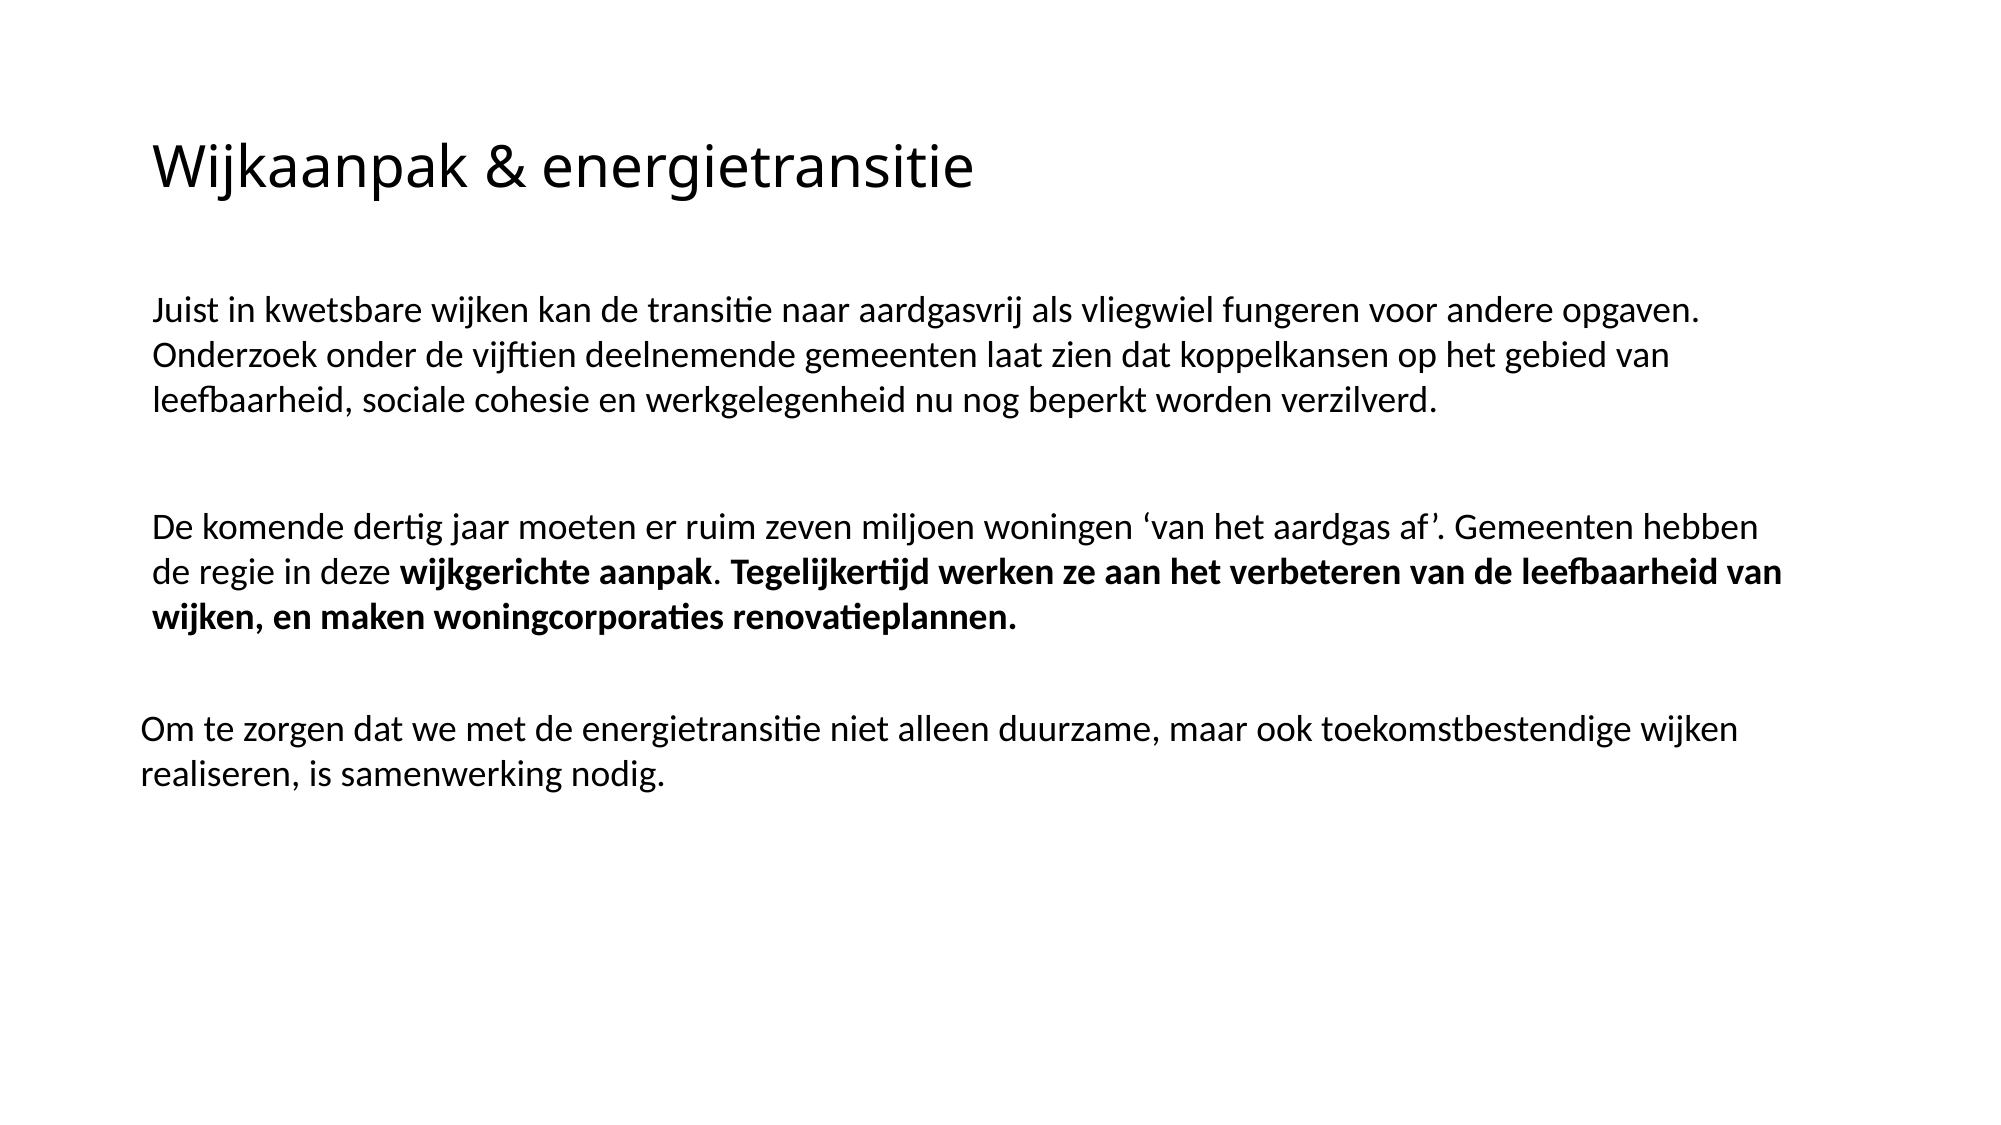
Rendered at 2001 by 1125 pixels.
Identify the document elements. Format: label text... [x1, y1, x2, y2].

text_box De komende dertig jaar moeten er ruim zeven miljoen woningen ‘van het aardgas af’. Gemeenten hebben de regie in deze wijkgerichte aanpak. Tegelijkertijd werken ze aan het verbeteren van de leefbaarheid van wijken, en maken woningcorporaties renovatieplannen. [137, 494, 1800, 645]
text_box Juist in kwetsbare wijken kan de transitie naar aardgasvrij als vliegwiel fungeren voor andere opgaven. Onderzoek onder de vijftien deelnemende gemeenten laat zien dat koppelkansen op het gebied van leefbaarheid, sociale cohesie en werkgelegenheid nu nog beperkt worden verzilverd. [137, 277, 1781, 427]
text_box Om te zorgen dat we met de energietransitie niet alleen duurzame, maar ook toekomstbestendige wijken realiseren, is samenwerking nodig. [125, 696, 1851, 801]
title Wijkaanpak & energietransitie [137, 59, 1863, 278]
